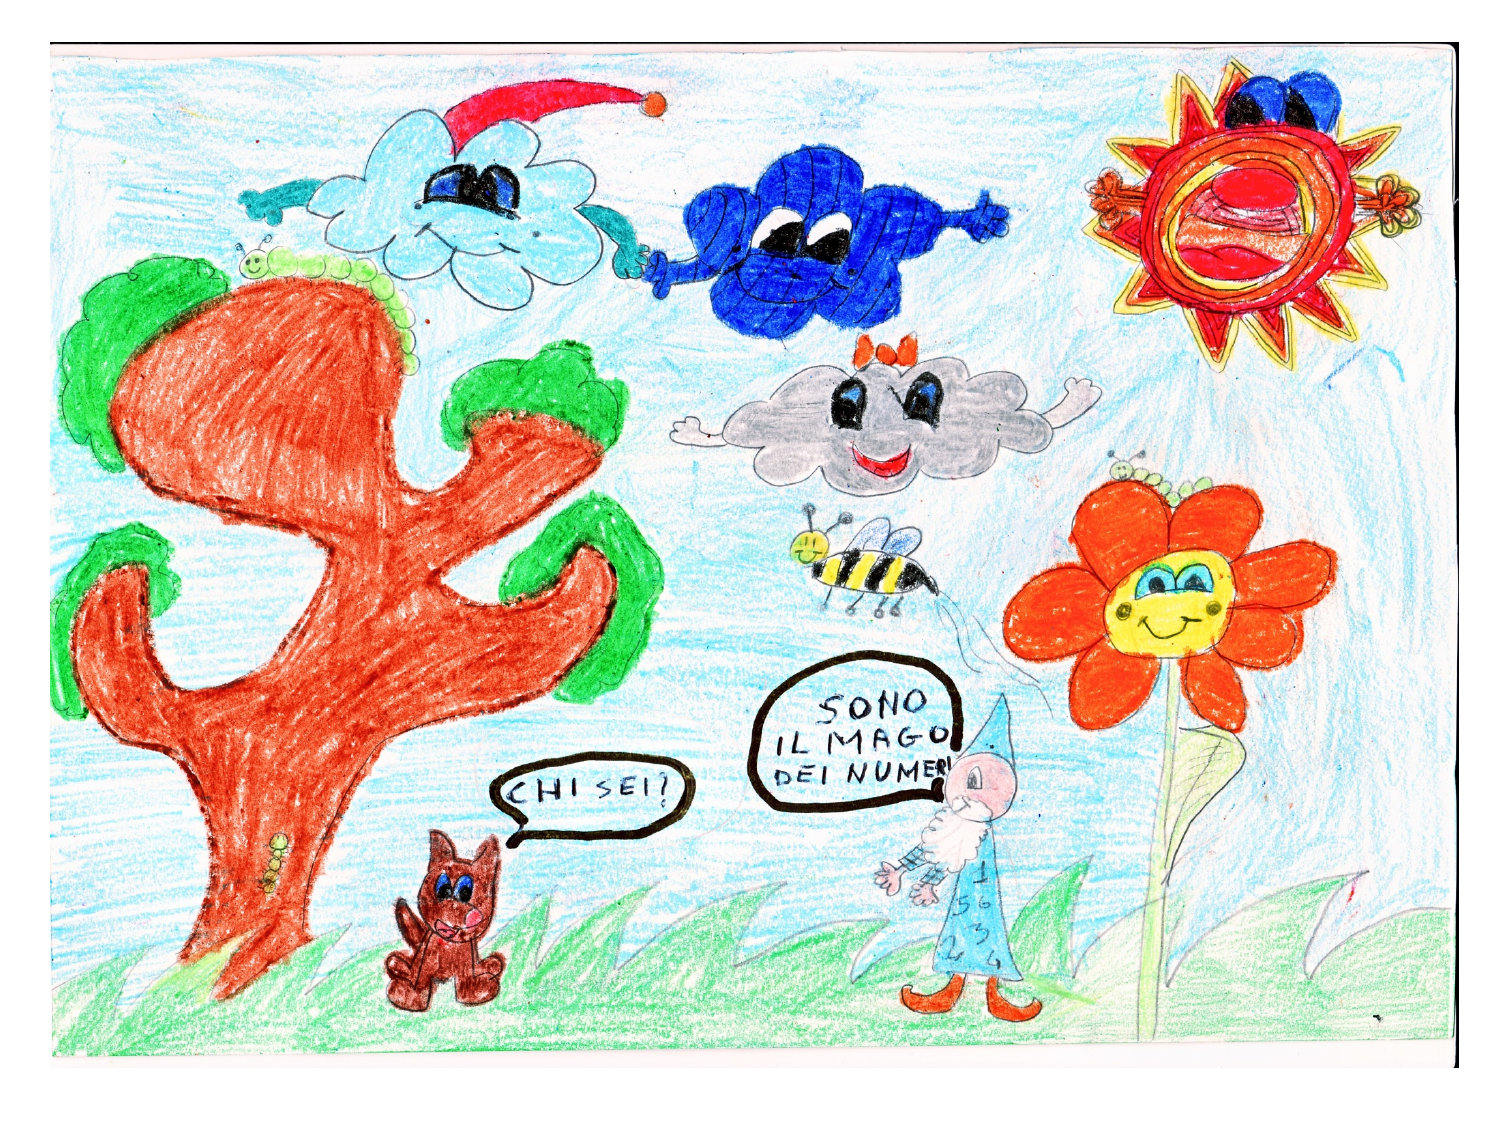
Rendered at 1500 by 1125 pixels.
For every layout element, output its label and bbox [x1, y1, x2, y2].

picture [49, 42, 1460, 1068]
